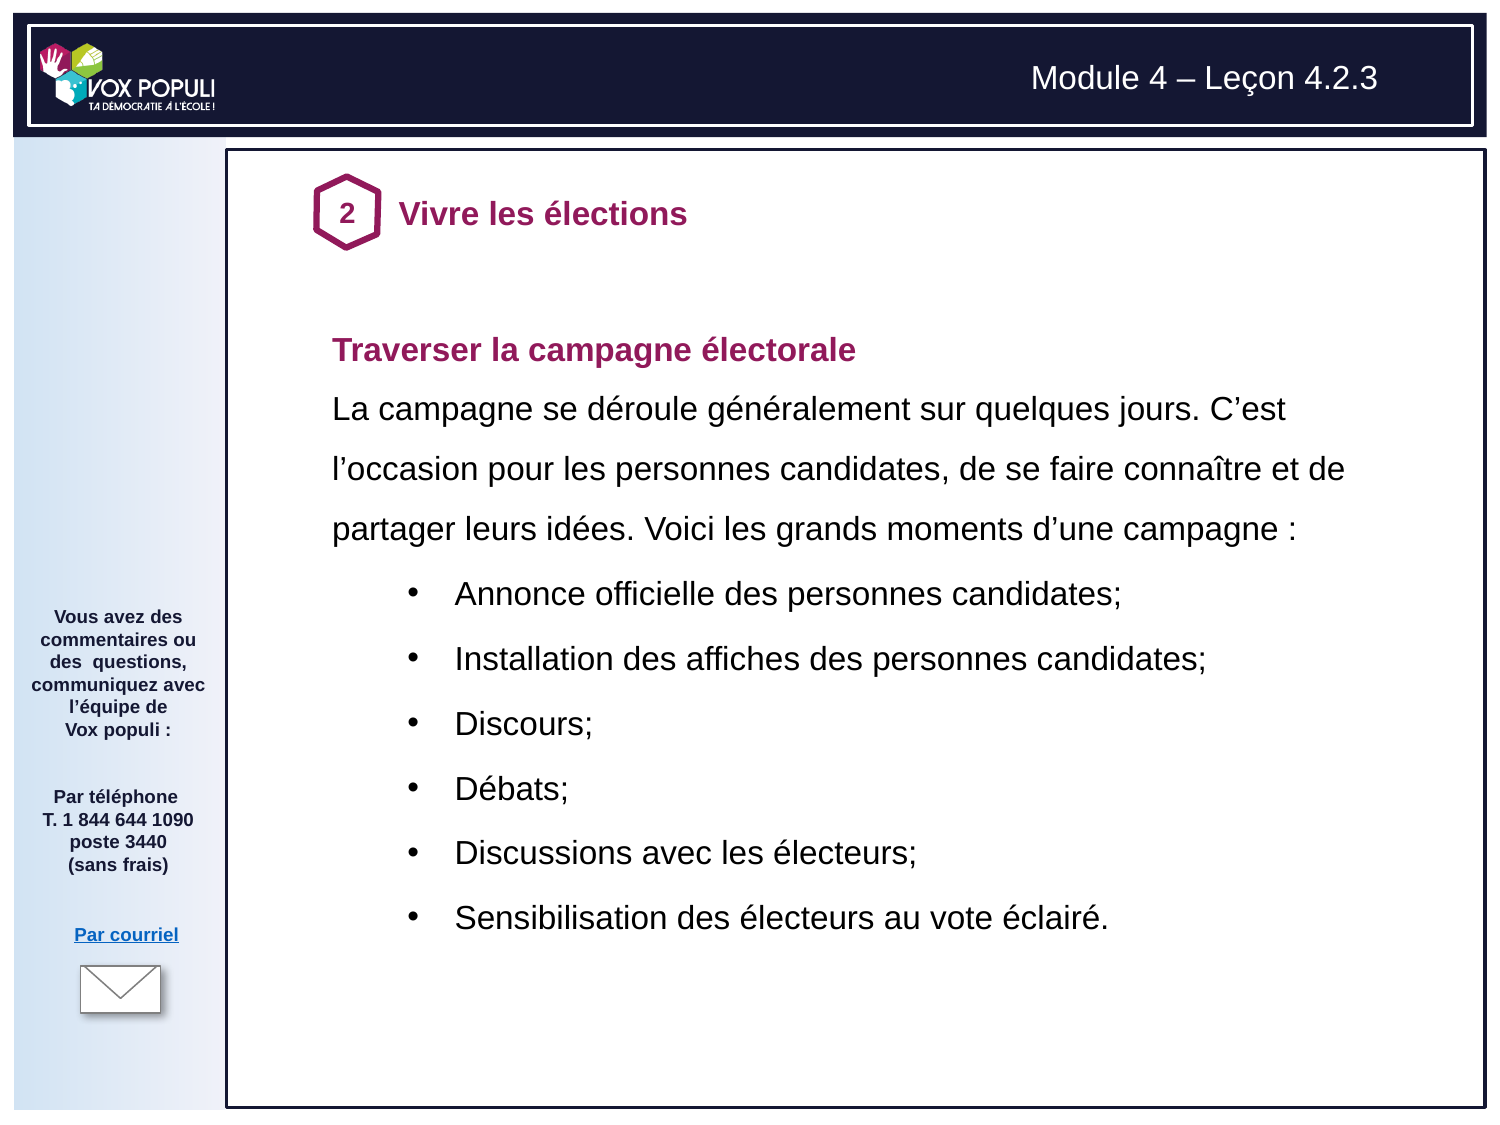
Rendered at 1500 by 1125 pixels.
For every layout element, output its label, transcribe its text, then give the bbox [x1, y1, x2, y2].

text_box Annonce officielle des personnes candidates; Installation des affiches des personnes candidates; Discours; Débats; Discussions avec les électeurs; Sensibilisation des électeurs au vote éclairé. [350, 564, 1429, 698]
title Traverser la campagne électorale La campagne se déroule généralement sur quelques jours. C’est l’occasion pour les personnes candidates, de se faire connaître et de partager leurs idées. Voici les grands moments d’une campagne : [317, 300, 1395, 434]
picture [39, 42, 215, 111]
